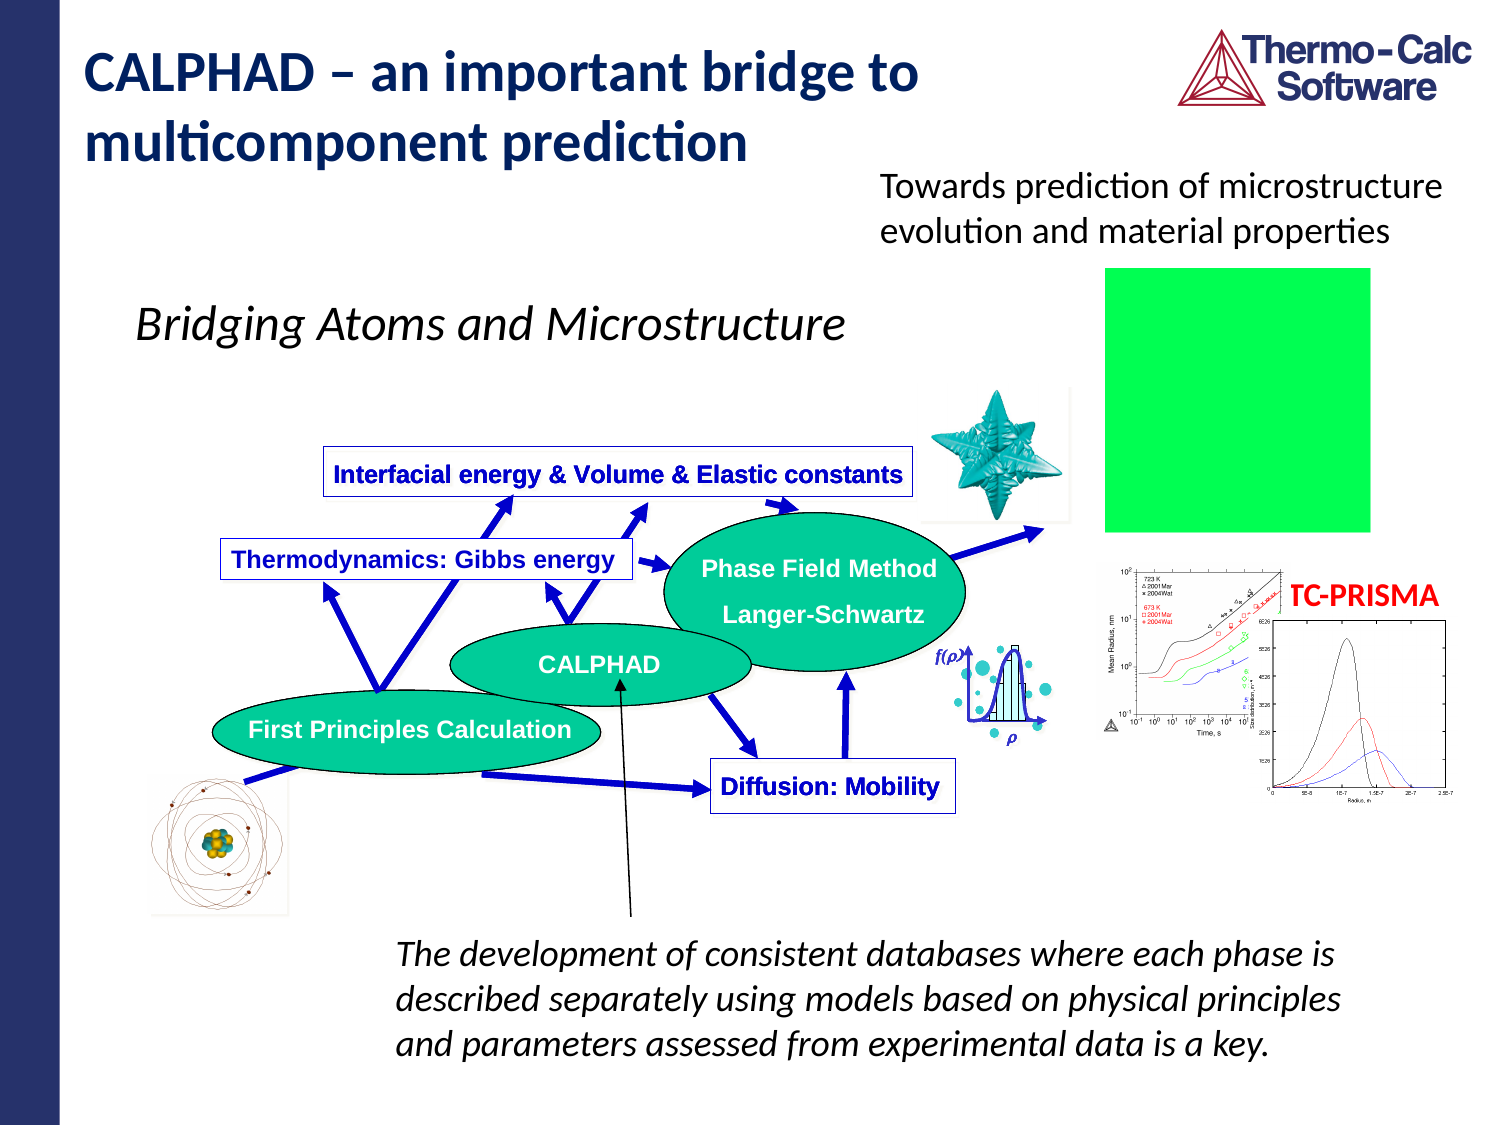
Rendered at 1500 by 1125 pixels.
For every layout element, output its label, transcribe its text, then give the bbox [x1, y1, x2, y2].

picture [0, 0, 1500, 1125]
text_box Towards prediction of microstructure evolution and material properties [879, 160, 1483, 251]
list CALPHAD – an important bridge to multicomponent prediction [84, 31, 1140, 173]
text_box Bridging Atoms and Microstructure [135, 290, 869, 351]
title The development of consistent databases where each phase is described separately using models based on physical principles and parameters assessed from experimental data is a key. [395, 928, 1400, 1065]
text_box TC-PRISMA [1294, 565, 1455, 612]
